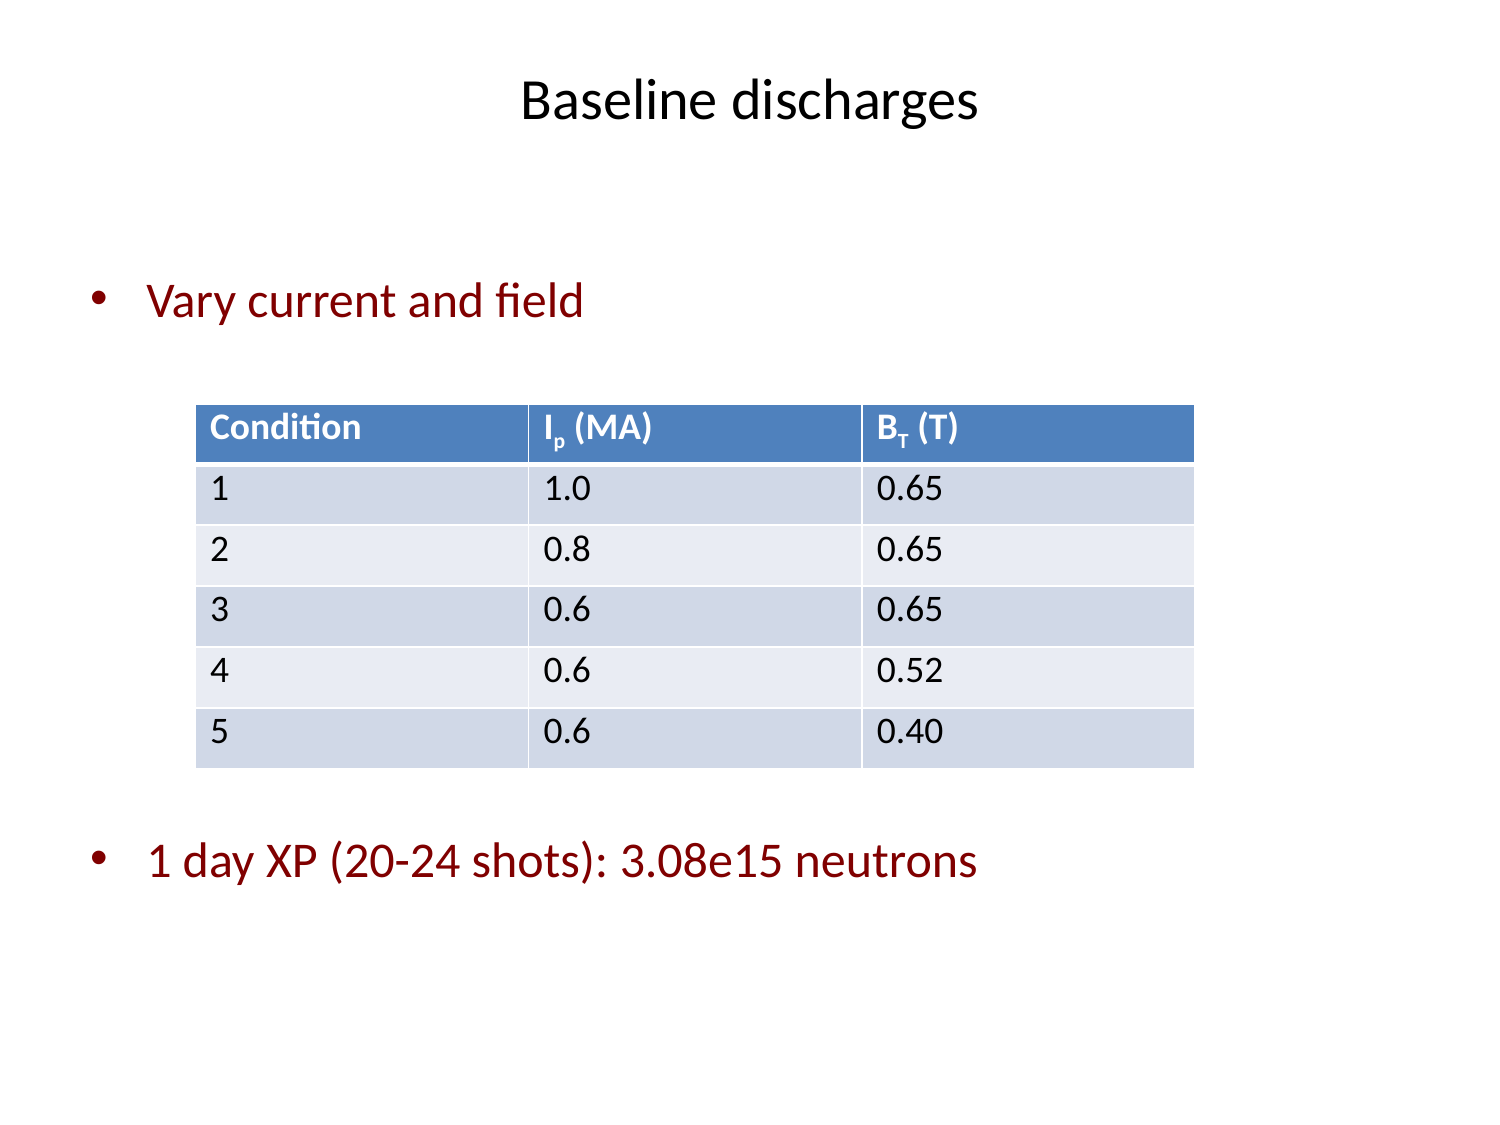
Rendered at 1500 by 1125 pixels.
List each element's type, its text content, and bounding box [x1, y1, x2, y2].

table_cell 0.8 [529, 526, 861, 585]
table_cell 1 [196, 467, 528, 524]
table_cell 0.65 [863, 526, 1194, 585]
table_cell 2 [196, 526, 528, 585]
table_cell 0.65 [863, 587, 1194, 646]
table_cell 4 [196, 648, 528, 707]
title Baseline discharges [75, 45, 1425, 147]
table_cell 1.0 [529, 467, 861, 524]
table_cell 0.6 [529, 648, 861, 707]
table_cell 0.65 [863, 467, 1194, 524]
table_header Ip (MA) [529, 405, 861, 462]
table_cell 0.52 [863, 648, 1194, 707]
table_cell 0.40 [863, 709, 1194, 768]
table_cell 3 [196, 587, 528, 646]
table_cell 0.6 [529, 709, 861, 768]
table_header BT (T) [863, 405, 1194, 462]
list Vary current and field 1 day XP (20-24 shots): 3.08e15 neutrons [75, 189, 1425, 1091]
table_cell 0.6 [529, 587, 861, 646]
table_cell 5 [196, 709, 528, 768]
table_header Condition [196, 405, 528, 462]
